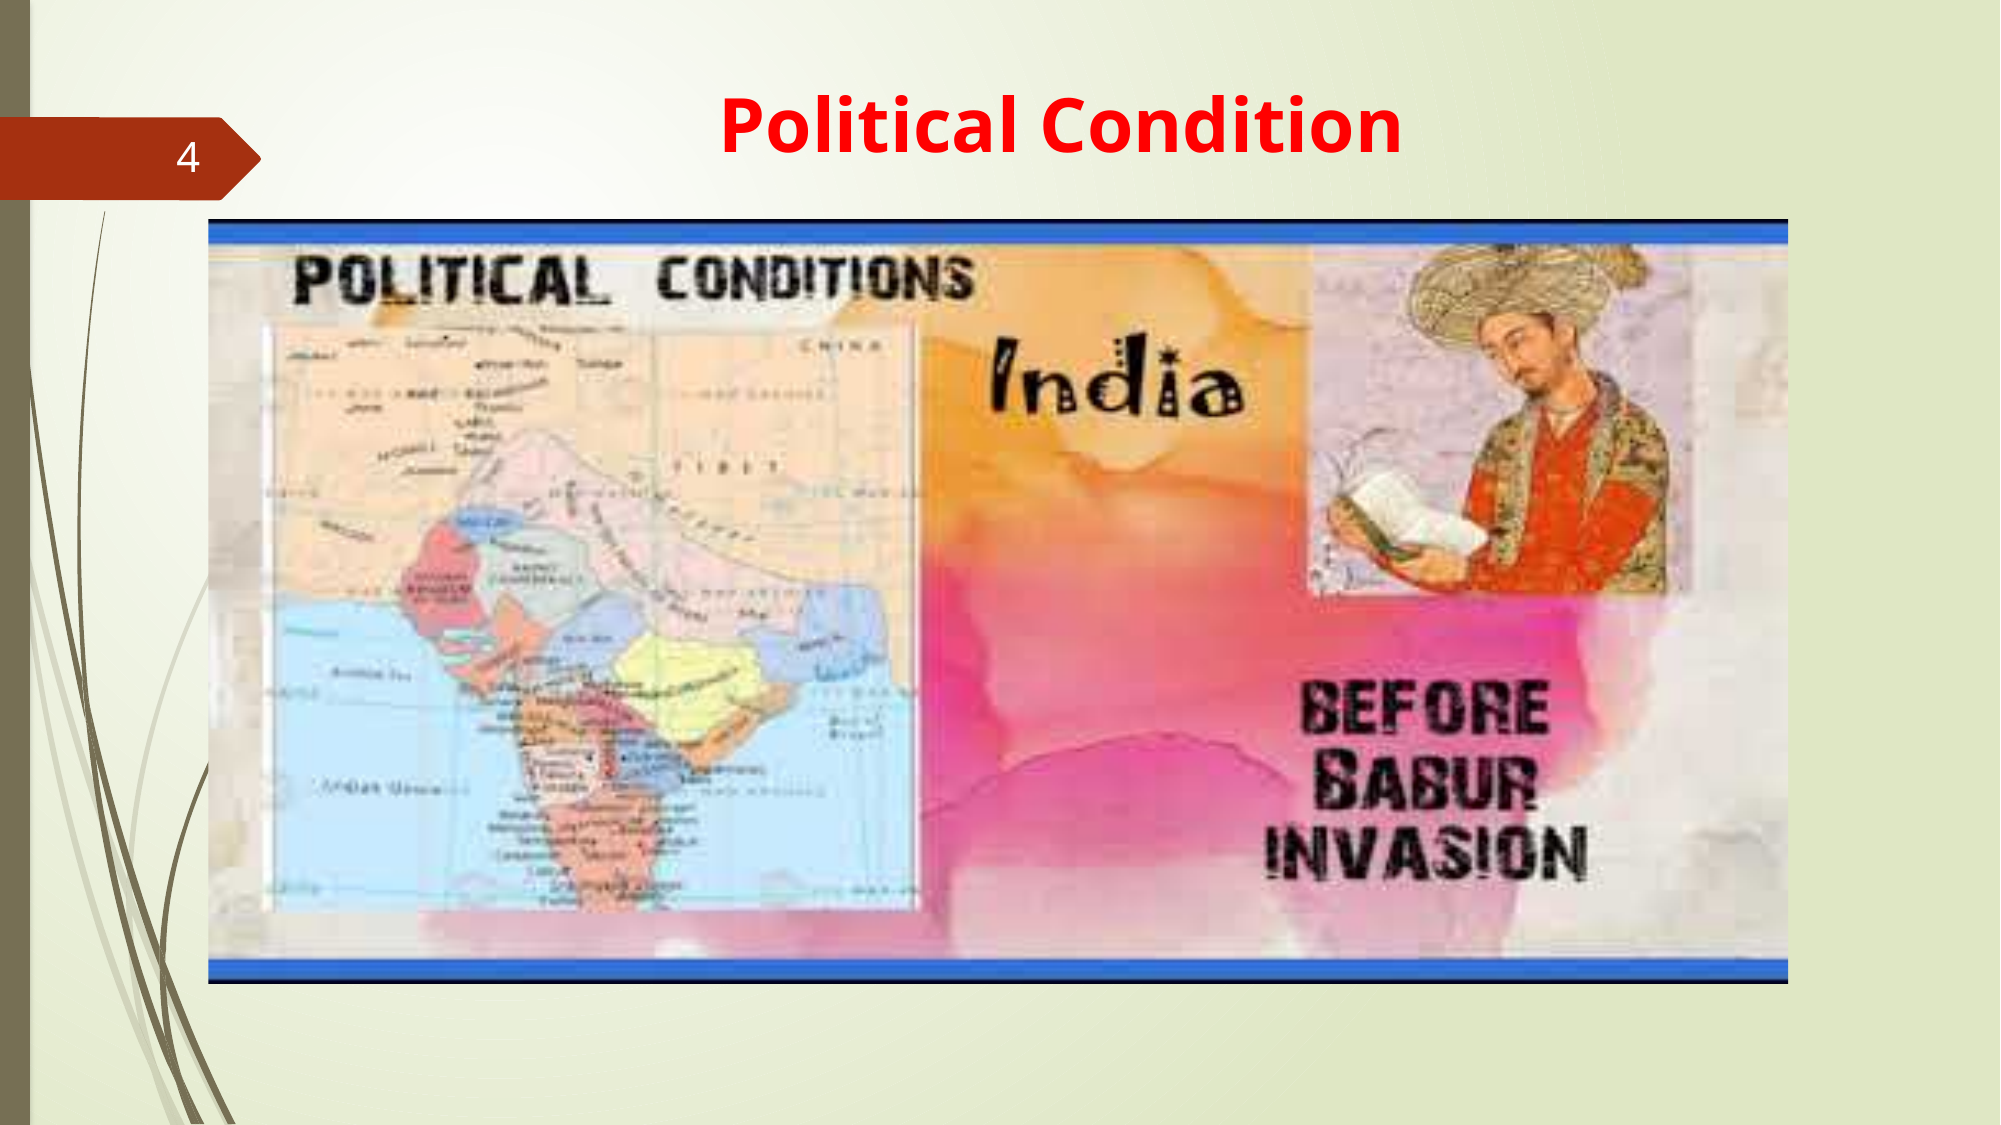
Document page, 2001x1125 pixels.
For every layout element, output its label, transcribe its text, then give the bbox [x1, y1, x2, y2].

text_box Political Condition [409, 70, 1734, 175]
picture [208, 218, 1789, 984]
slide_number 4 [87, 129, 216, 190]
